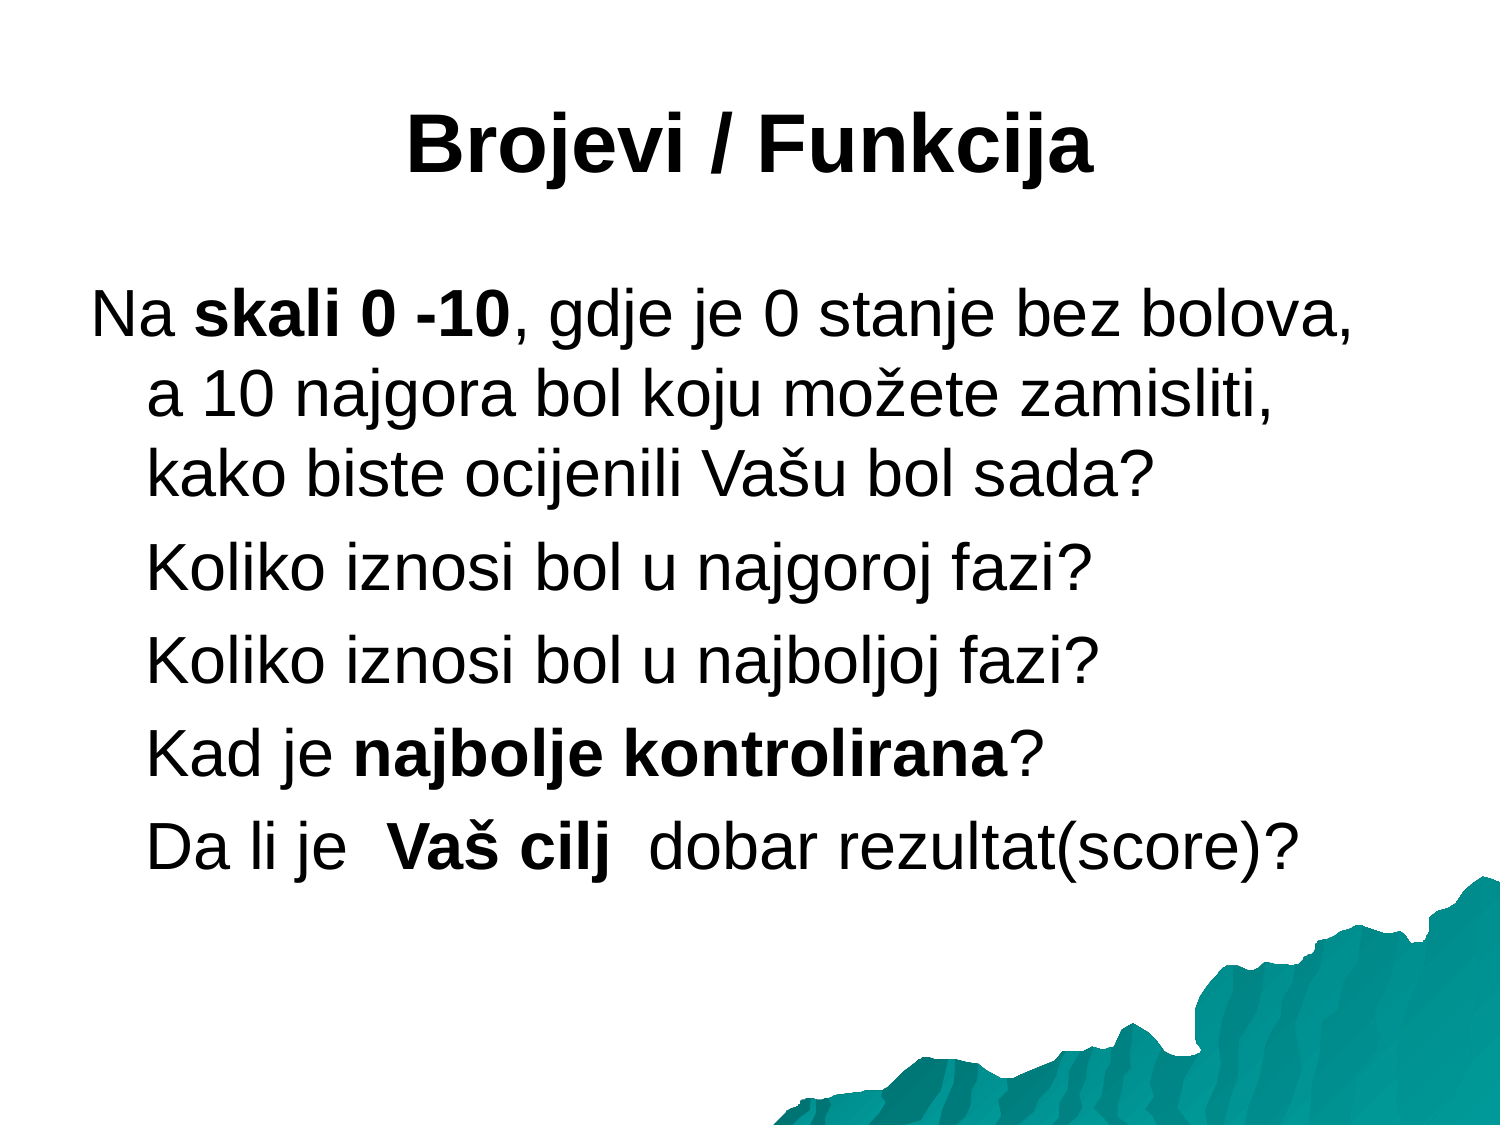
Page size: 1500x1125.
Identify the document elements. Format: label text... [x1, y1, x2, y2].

title Brojevi / Funkcija [74, 45, 1426, 233]
list Na skali 0 -10, gdje je 0 stanje bez bolova, a 10 najgora bol koju možete zamisliti, kako biste ocijenili Vašu bol sada? Koliko iznosi bol u najgoroj fazi? Koliko iznosi bol u najboljoj fazi? Kad je najbolje kontrolirana? Da li je Vaš cilj dobar rezultat(score)? [74, 262, 1426, 1006]
